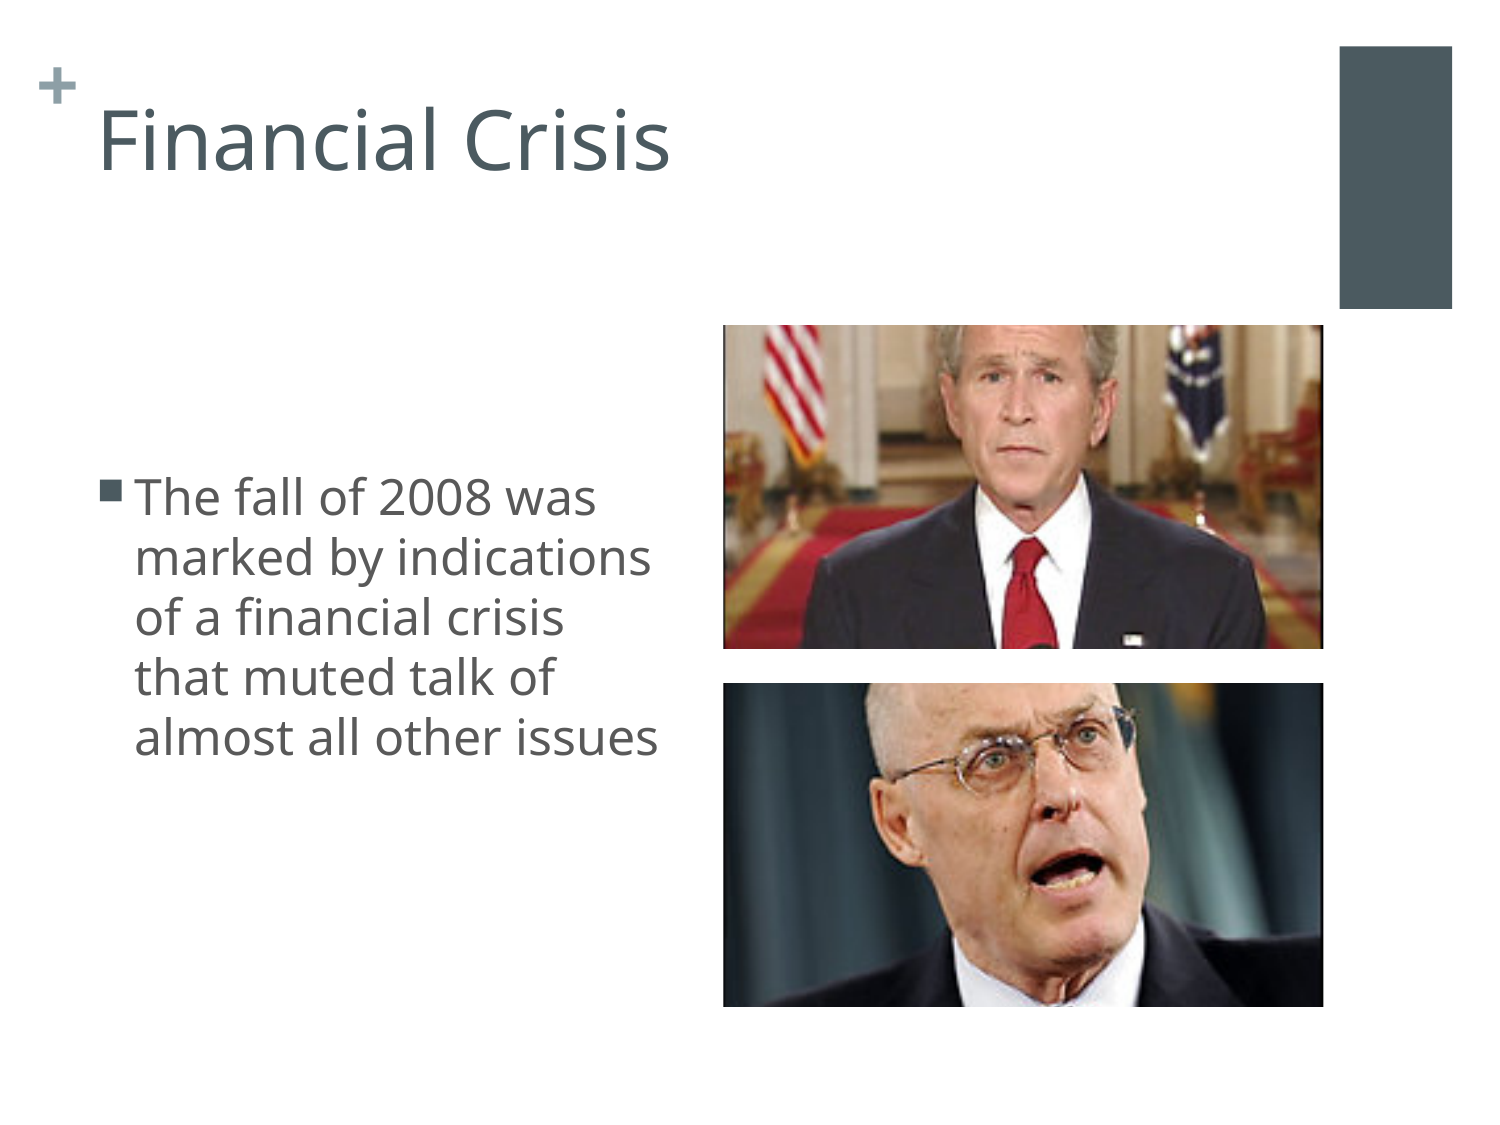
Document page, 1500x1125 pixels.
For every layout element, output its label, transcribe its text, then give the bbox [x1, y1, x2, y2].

title Financial Crisis [81, 79, 1322, 263]
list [722, 683, 1324, 1007]
list The fall of 2008 was marked by indications of a financial crisis that muted talk of almost all other issues [81, 458, 682, 1005]
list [722, 325, 1324, 649]
